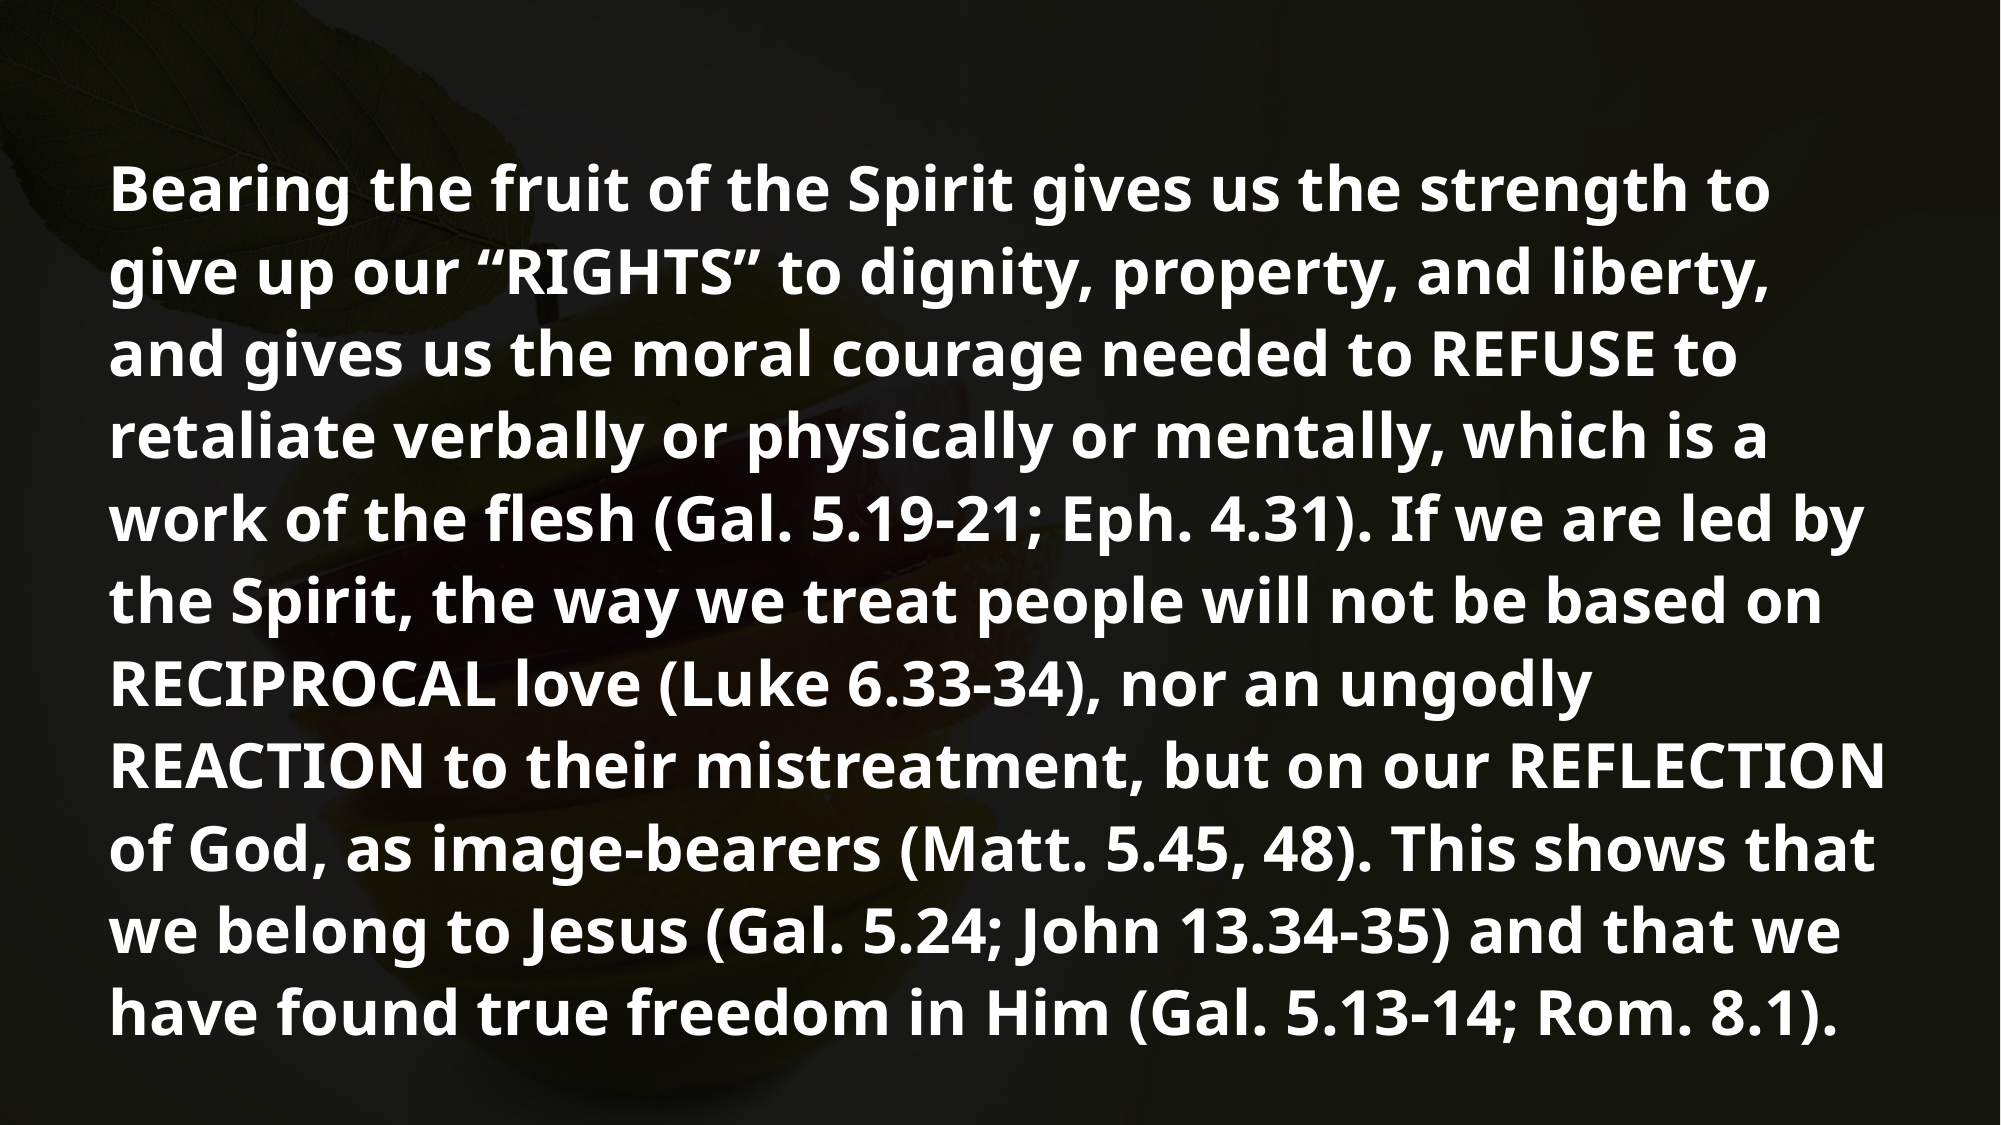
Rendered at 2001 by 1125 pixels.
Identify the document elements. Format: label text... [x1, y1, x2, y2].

picture [0, 0, 2001, 1125]
list Bearing the fruit of the Spirit gives us the strength to give up our “RIGHTS” to dignity, property, and liberty, and gives us the moral courage needed to REFUSE to retaliate verbally or physically or mentally, which is a work of the flesh (Gal. 5.19-21; Eph. 4.31). If we are led by the Spirit, the way we treat people will not be based on RECIPROCAL love (Luke 6.33-34), nor an ungodly REACTION to their mistreatment, but on our REFLECTION of God, as image-bearers (Matt. 5.45, 48). This shows that we belong to Jesus (Gal. 5.24; John 13.34-35) and that we have found true freedom in Him (Gal. 5.13-14; Rom. 8.1). [93, 134, 1907, 991]
